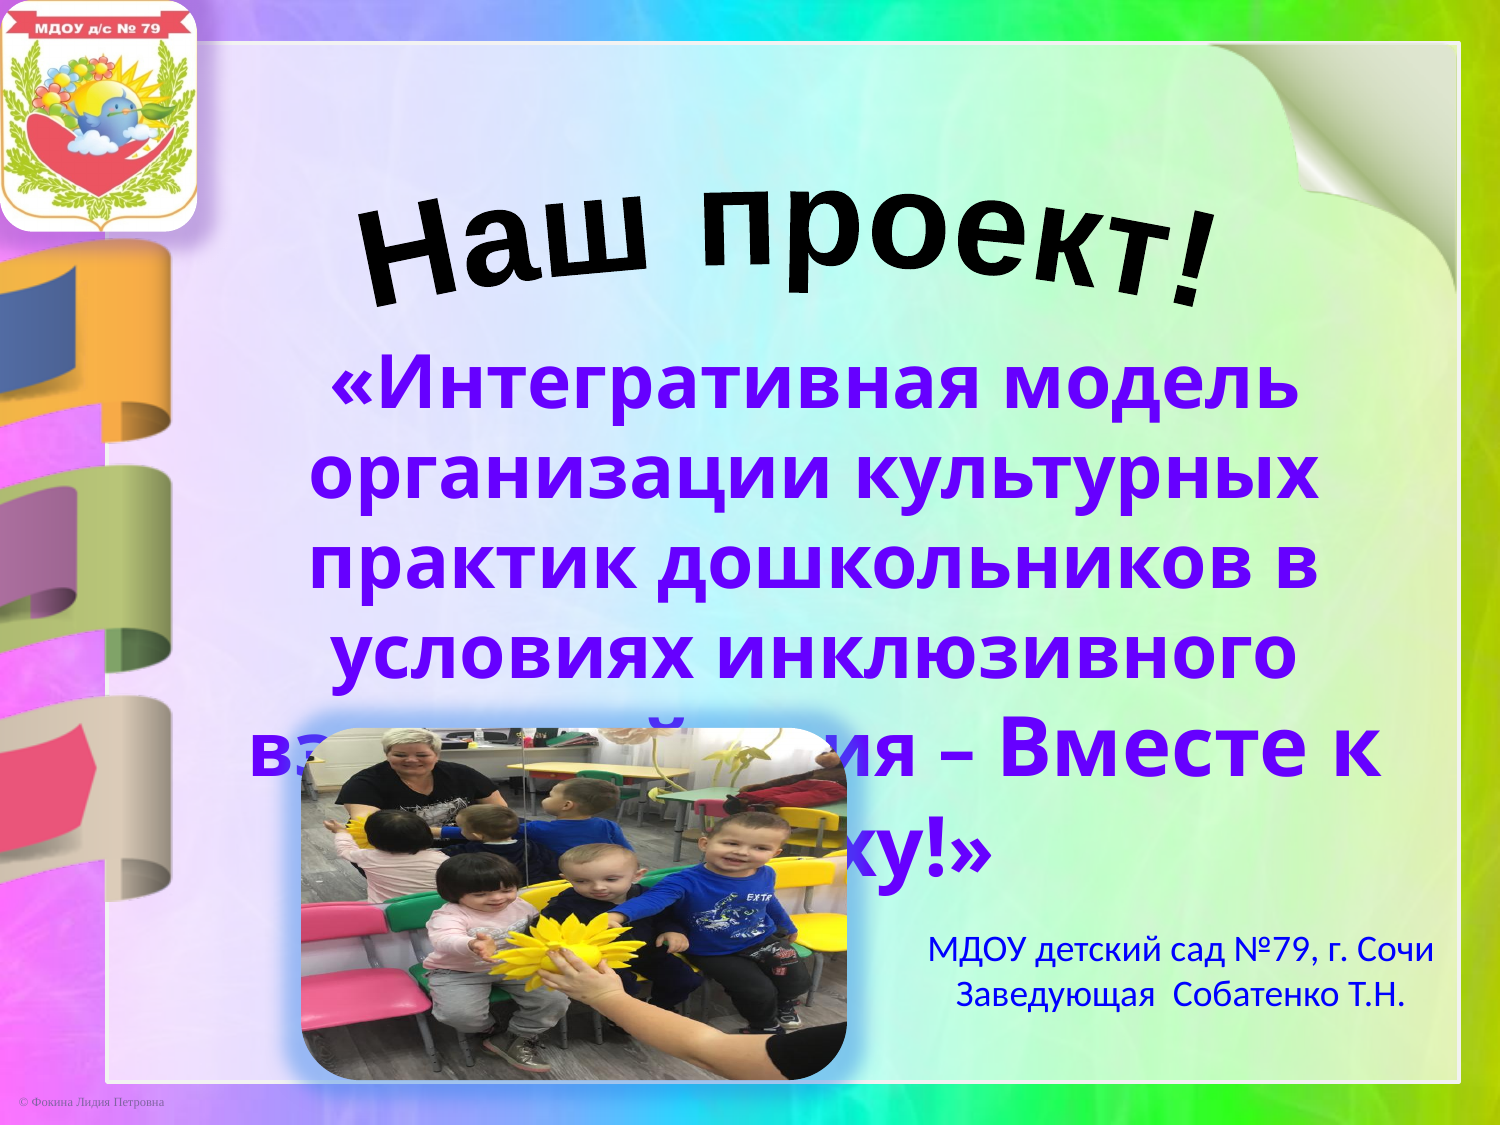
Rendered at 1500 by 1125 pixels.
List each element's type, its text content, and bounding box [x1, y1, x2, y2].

picture [0, 0, 198, 232]
picture [300, 727, 848, 1081]
text_box МДОУ детский сад №79, г. Сочи Заведующая Собатенко Т.Н. [903, 916, 1459, 1022]
picture [0, 0, 1500, 1125]
text_box «Интегративная модель организации культурных практик дошкольников в условиях инклюзивного взаимодействия – Вместе к успеху!» [182, 326, 1447, 901]
